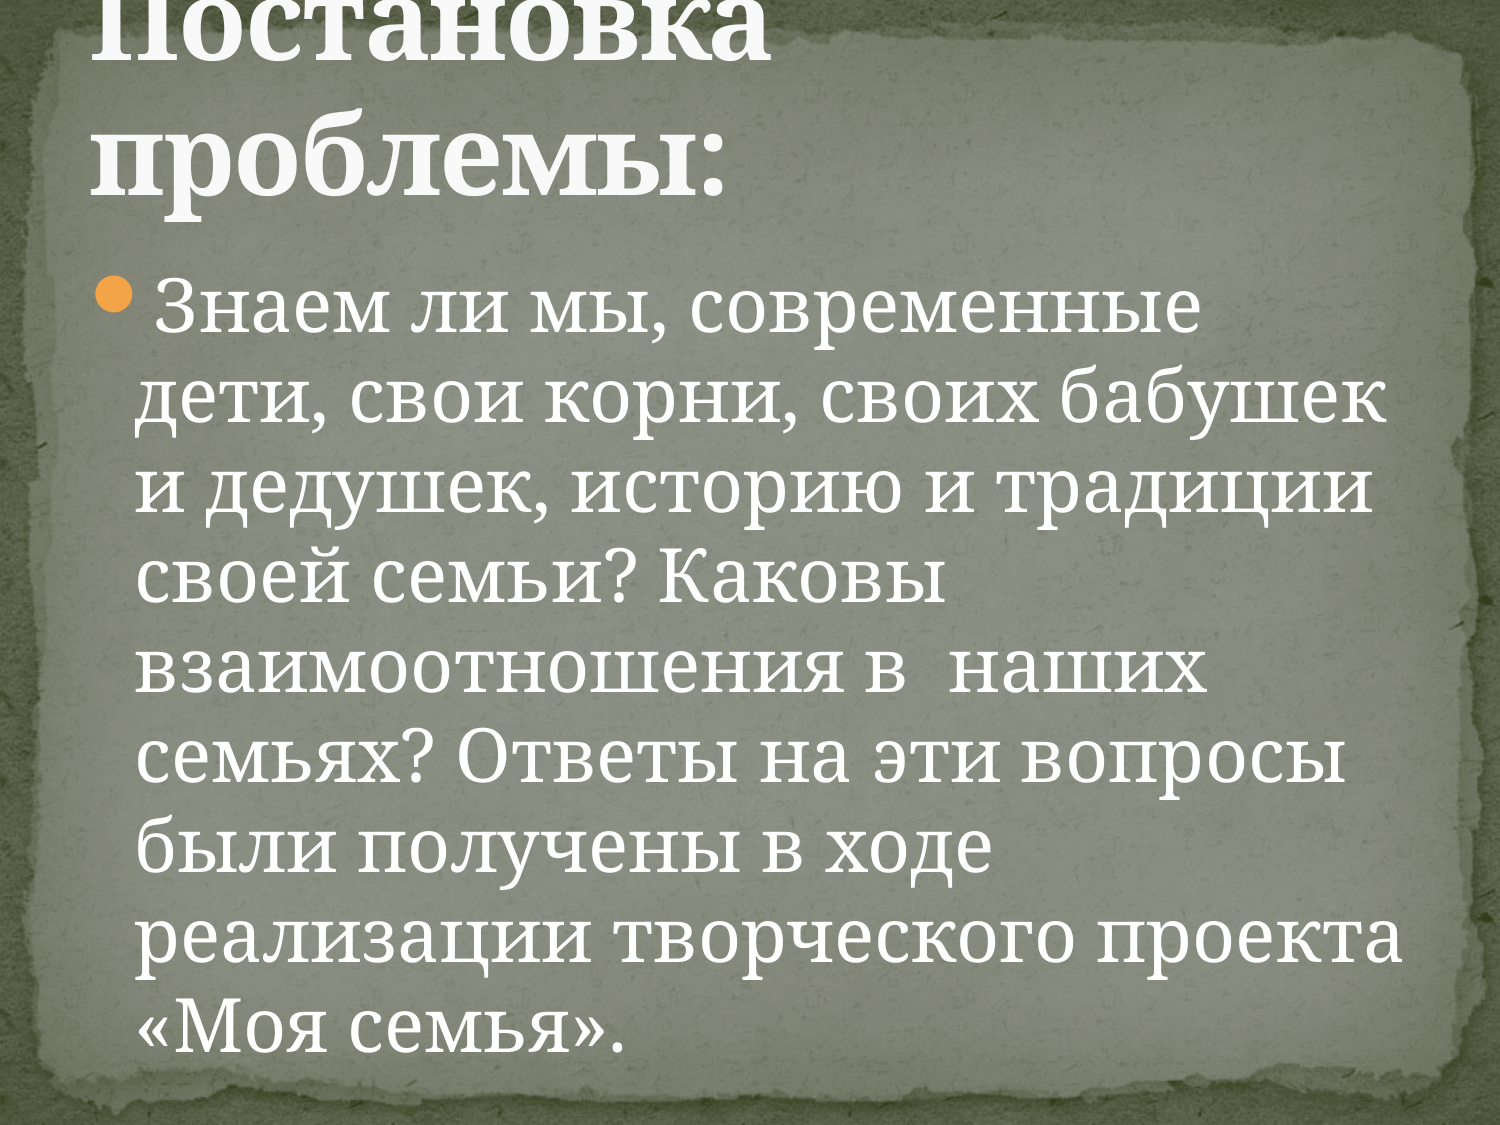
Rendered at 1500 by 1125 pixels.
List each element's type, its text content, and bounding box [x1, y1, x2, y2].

list Знаем ли мы, современные дети, свои корни, своих бабушек и дедушек, историю и традиции своей семьи? Каковы взаимоотношения в наших семьях? Ответы на эти вопросы были получены в ходе реализации творческого проекта «Моя семья». [74, 249, 1426, 1001]
title Постановка проблемы: [74, 24, 1425, 225]
